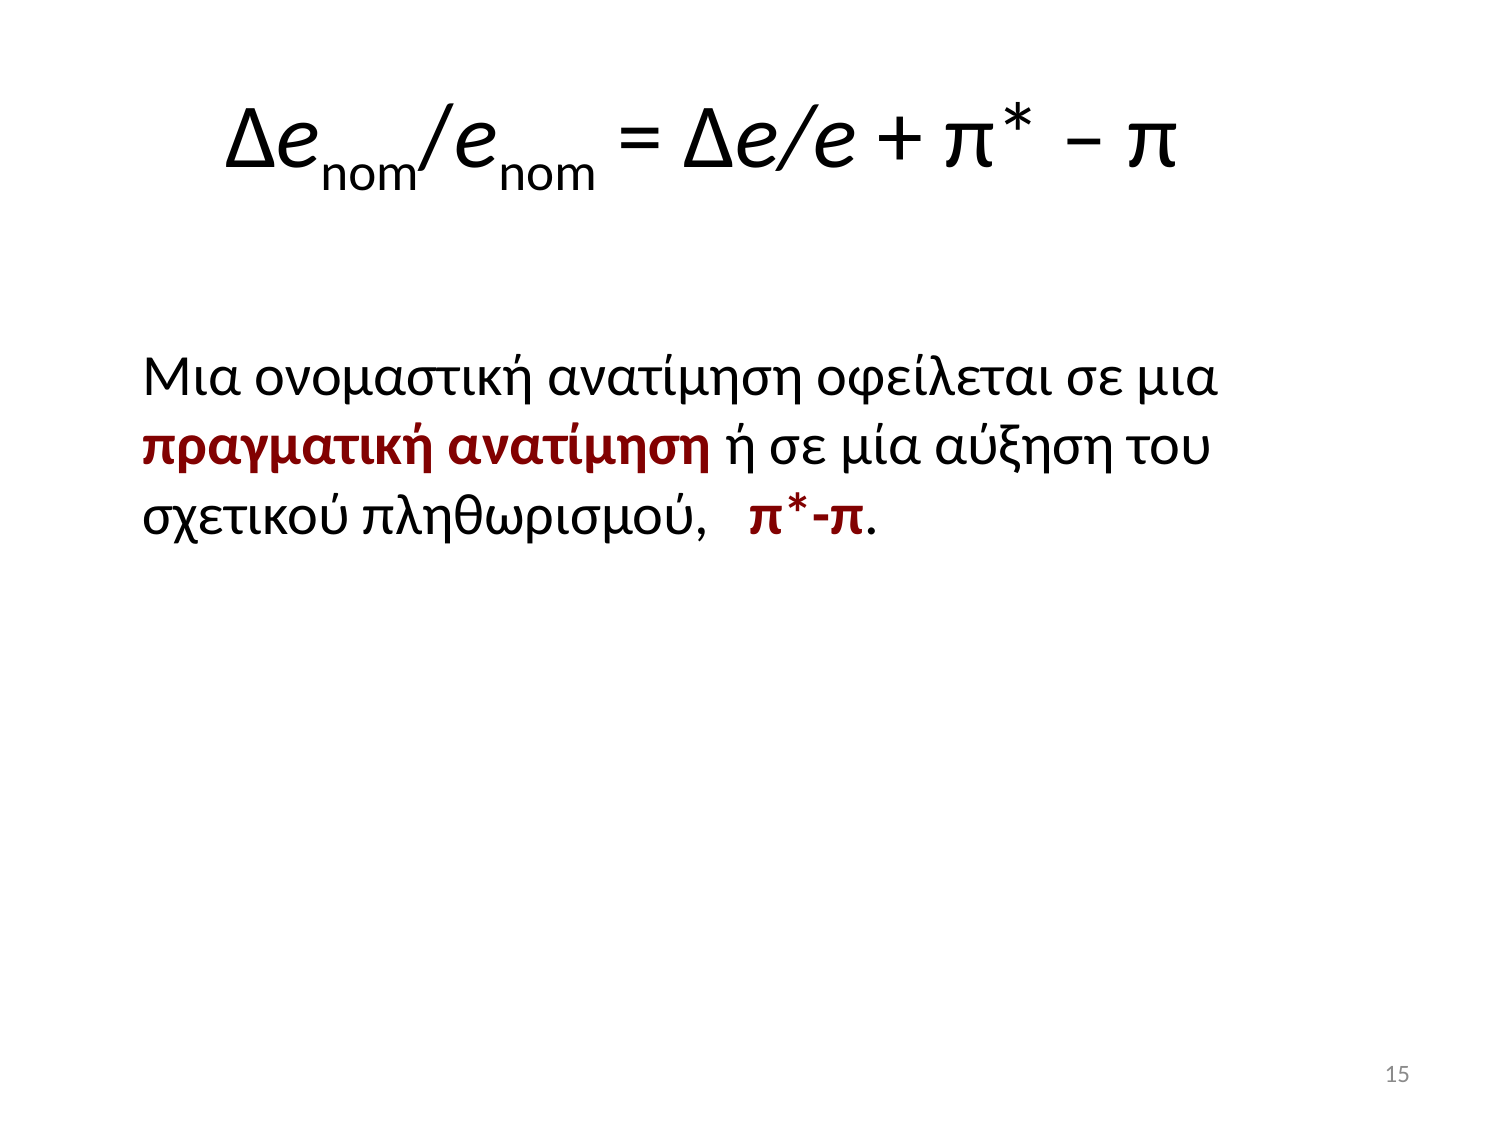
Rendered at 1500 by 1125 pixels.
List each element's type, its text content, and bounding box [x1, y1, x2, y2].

list Μια ονομαστική ανατίμηση οφείλεται σε μια πραγματική ανατίμηση ή σε μία αύξηση του σχετικού πληθωρισμού, π*-π. [75, 262, 1425, 1005]
slide_number 15 [1074, 1042, 1425, 1103]
title Δenom/enom = Δe/e + π* – π [75, 45, 1425, 233]
